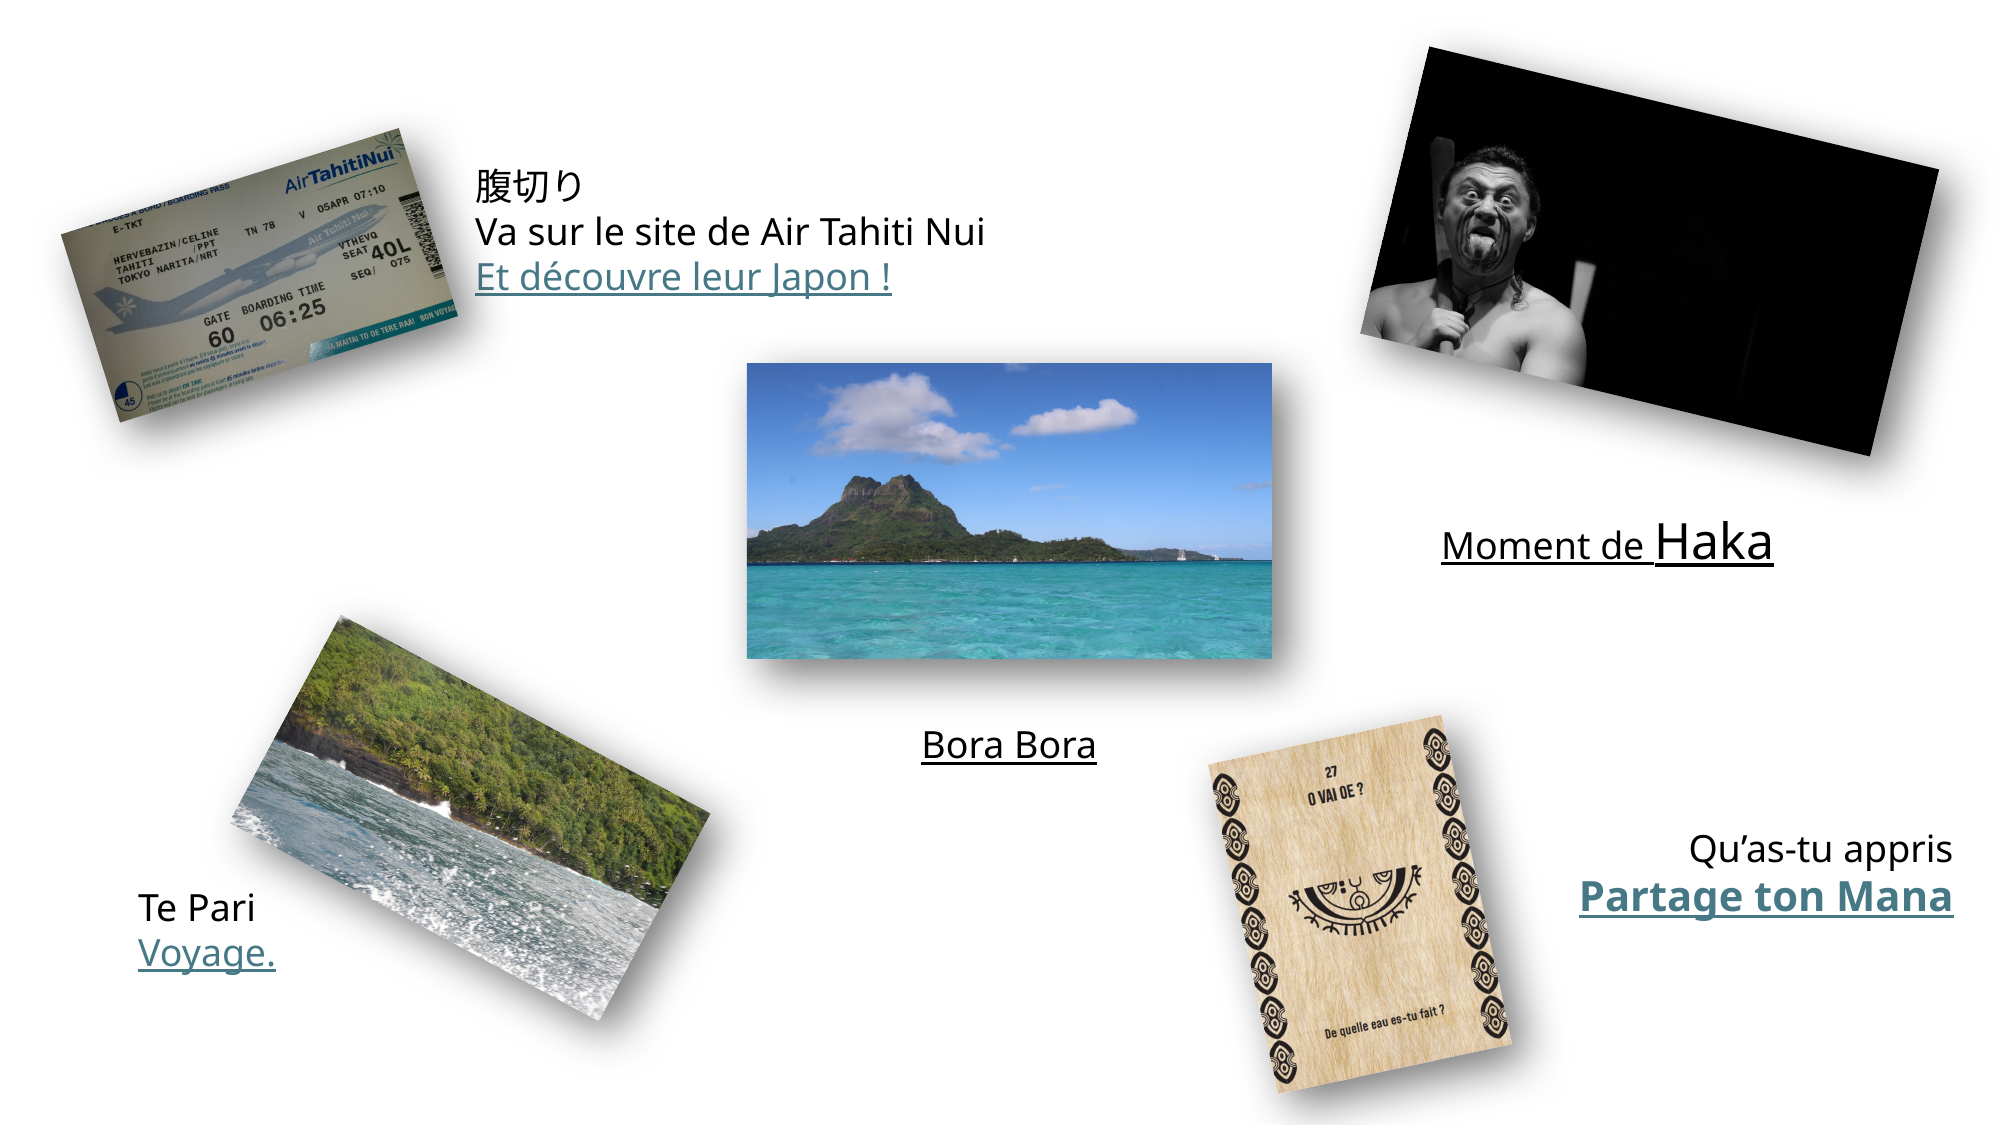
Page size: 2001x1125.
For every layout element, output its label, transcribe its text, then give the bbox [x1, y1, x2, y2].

text_box Te Pari Voyage. [123, 876, 292, 987]
picture [1361, 46, 1939, 457]
text_box Bora Bora [906, 714, 1113, 780]
picture [230, 615, 710, 1022]
text_box 腹切り Va sur le site de Air Tahiti Nui Et découvre leur Japon ! [460, 155, 1002, 312]
picture [1208, 715, 1511, 1093]
picture [60, 97, 458, 453]
text_box Qu’as-tu appris Partage ton Mana [1563, 817, 1969, 935]
text_box Moment de Haka [1426, 501, 1790, 585]
picture [746, 362, 1273, 659]
